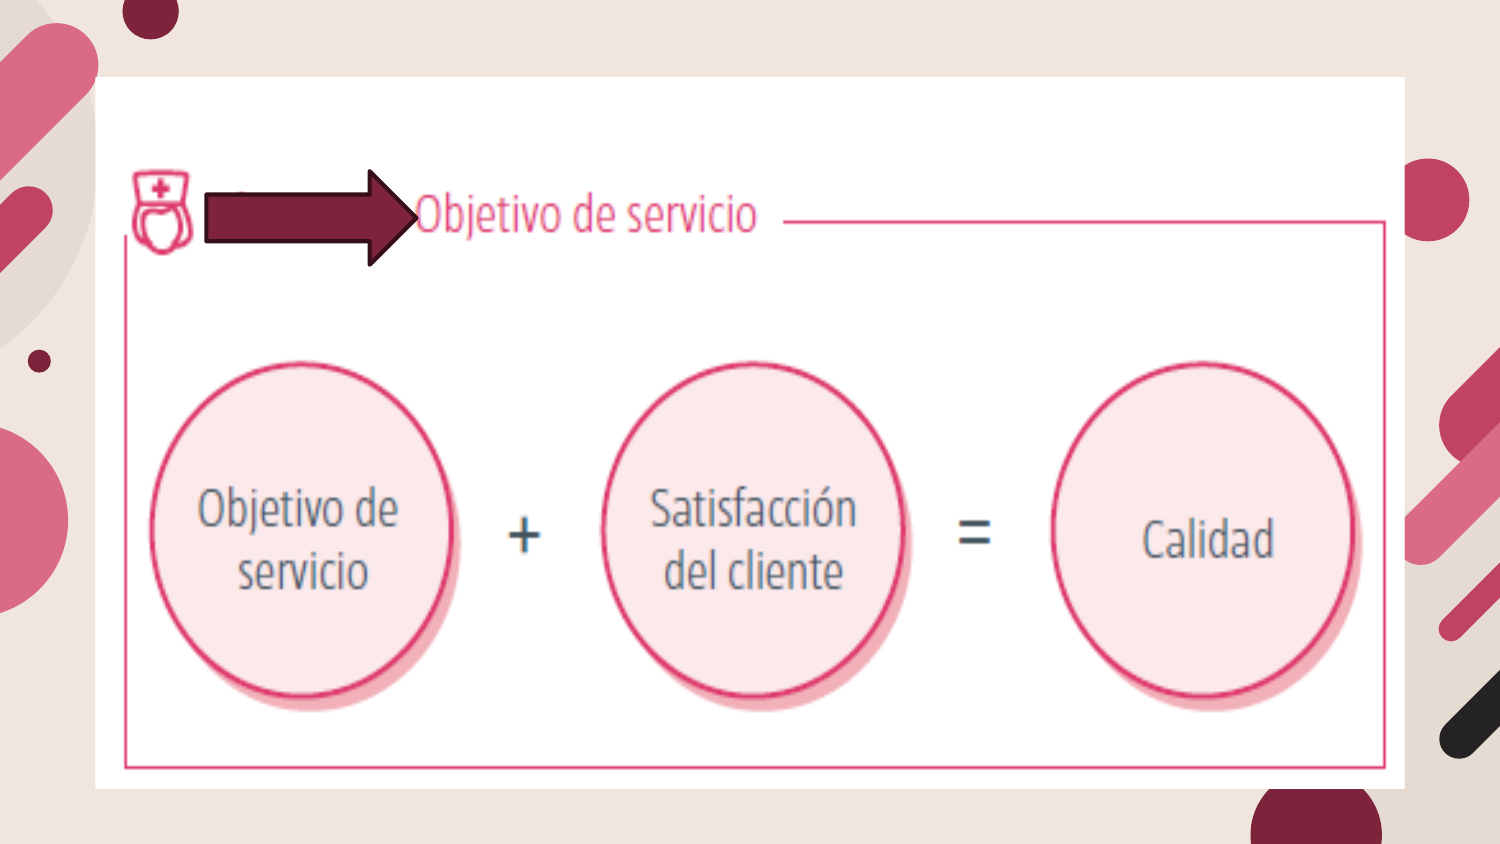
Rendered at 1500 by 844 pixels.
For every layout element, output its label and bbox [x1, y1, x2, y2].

picture [95, 77, 1405, 790]
